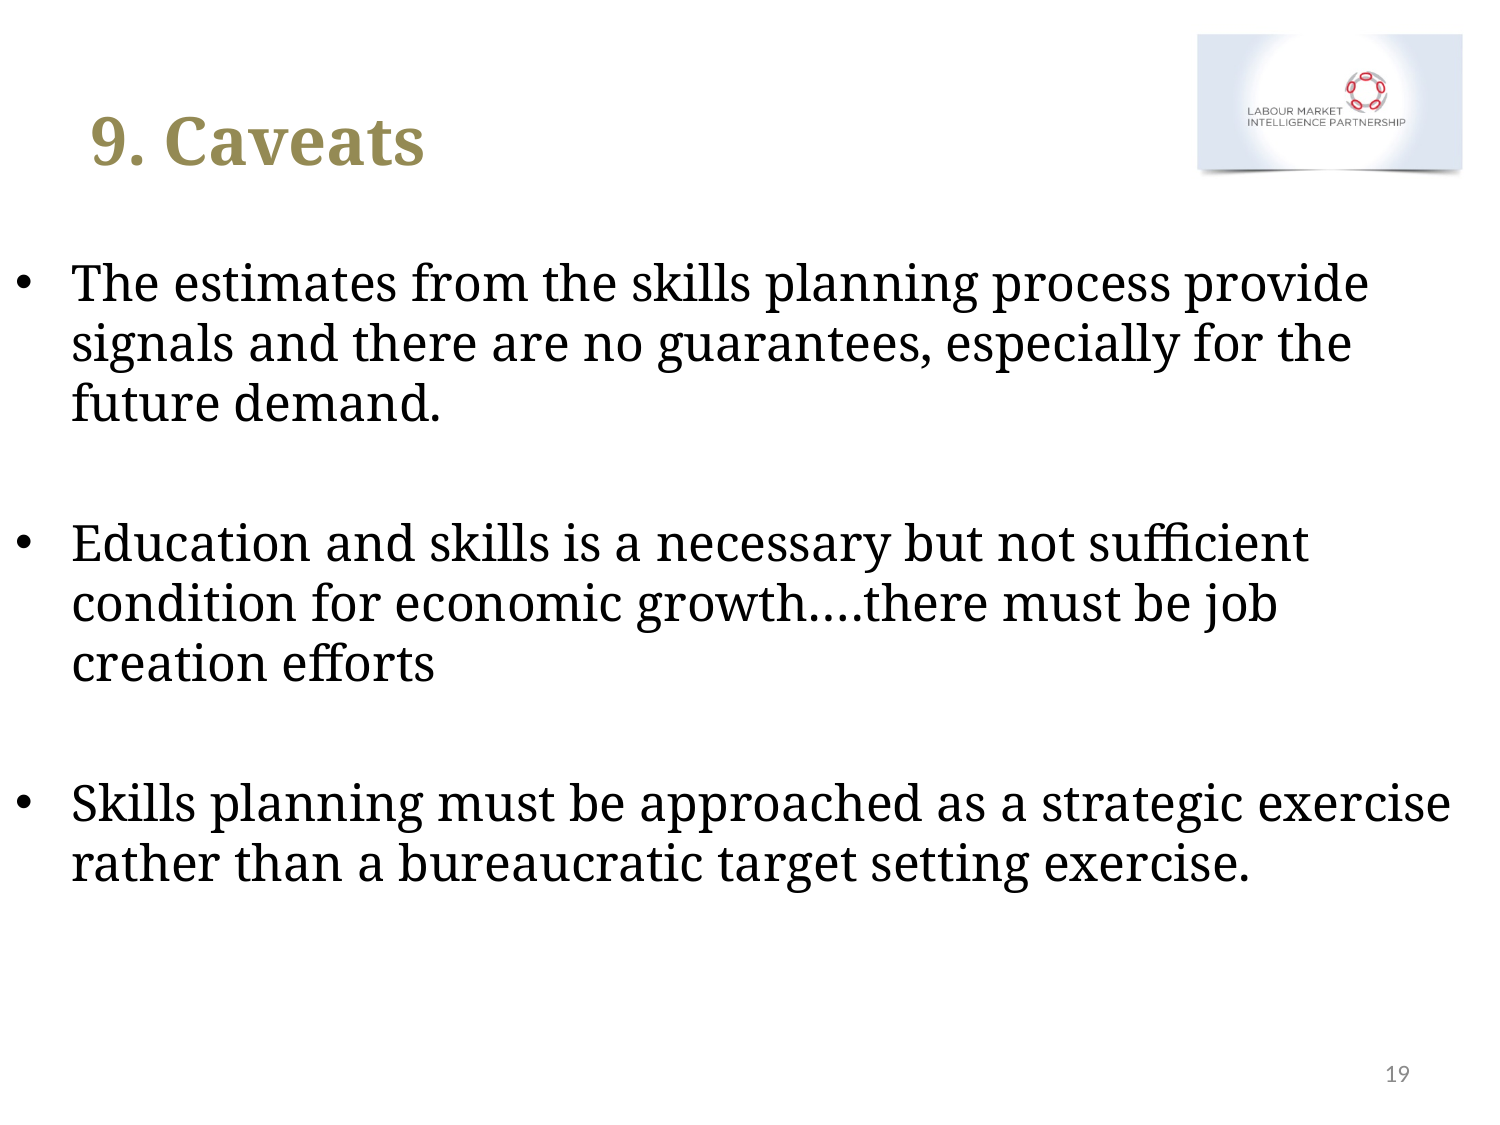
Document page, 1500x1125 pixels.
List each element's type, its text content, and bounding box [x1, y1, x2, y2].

picture [1136, 24, 1500, 188]
list The estimates from the skills planning process provide signals and there are no guarantees, especially for the future demand. Education and skills is a necessary but not sufficient condition for economic growth….there must be job creation efforts Skills planning must be approached as a strategic exercise rather than a bureaucratic target setting exercise. [0, 243, 1500, 1125]
title 9. Caveats [75, 45, 1425, 233]
slide_number 19 [1074, 1042, 1425, 1103]
